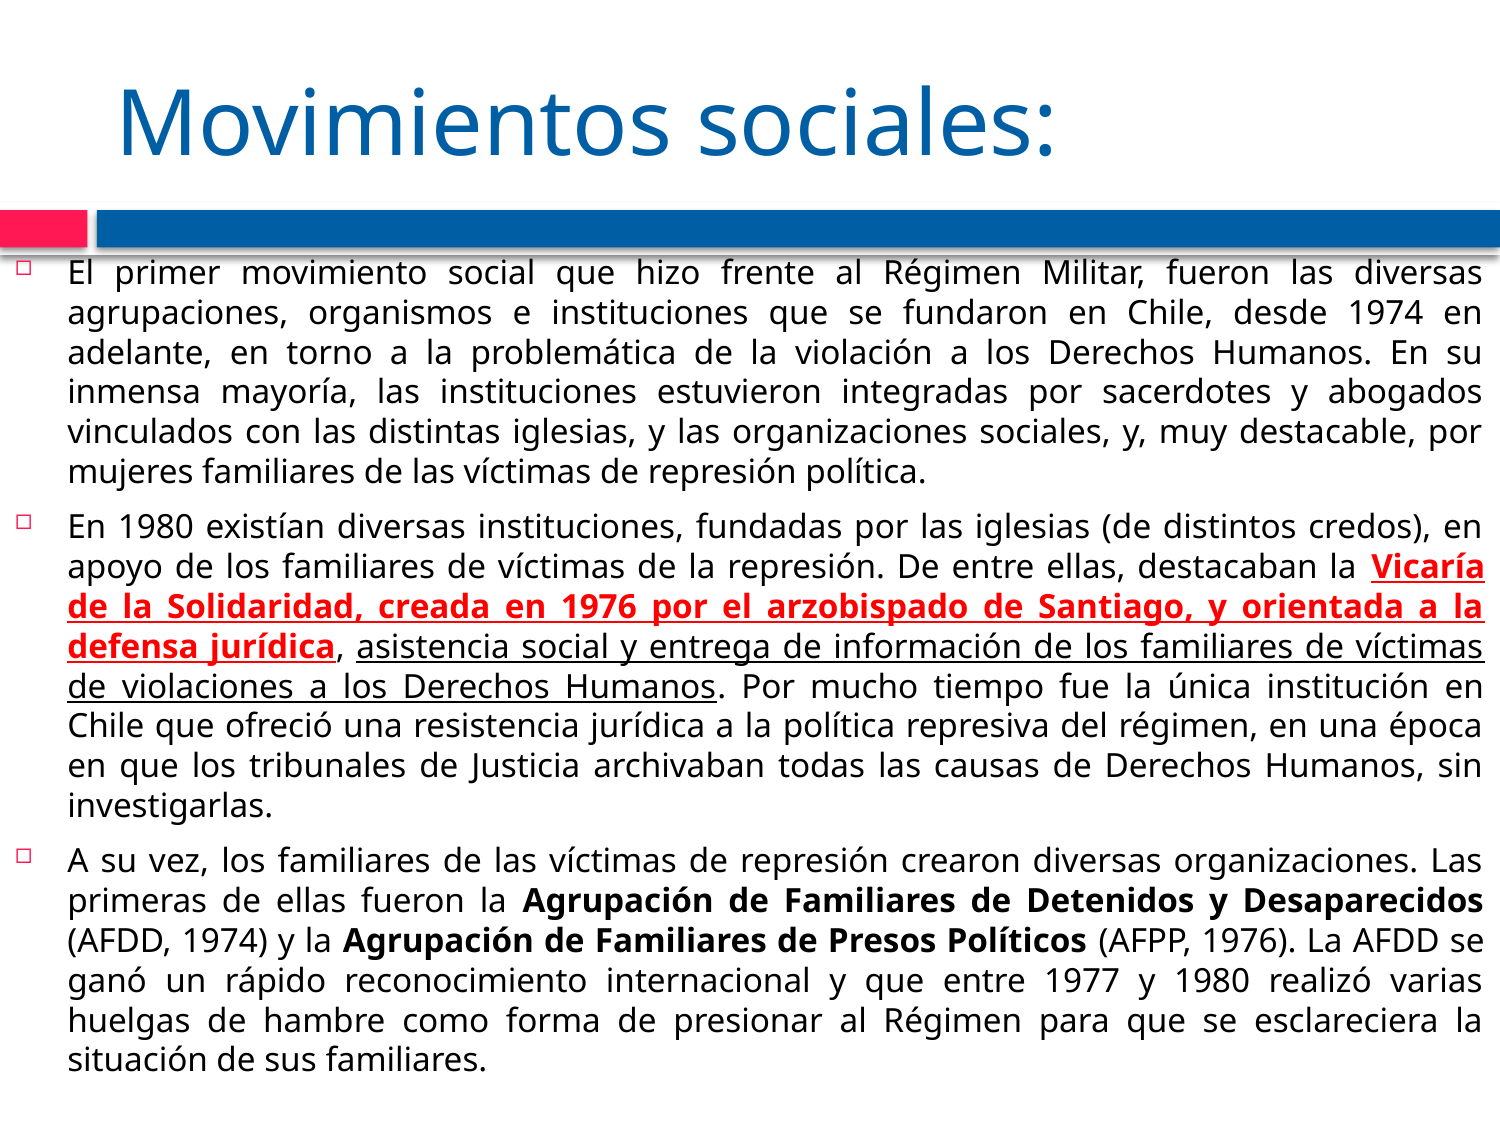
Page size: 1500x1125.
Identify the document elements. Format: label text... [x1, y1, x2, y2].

title Movimientos sociales: [100, 37, 1438, 200]
list El primer movimiento social que hizo frente al Régimen Militar, fueron las diversas agrupaciones, organismos e instituciones que se fundaron en Chile, desde 1974 en adelante, en torno a la problemática de la violación a los Derechos Humanos. En su inmensa mayoría, las instituciones estuvieron integradas por sacerdotes y abogados vinculados con las distintas iglesias, y las organizaciones sociales, y, muy destacable, por mujeres familiares de las víctimas de represión política. En 1980 existían diversas instituciones, fundadas por las iglesias (de distintos credos), en apoyo de los familiares de víctimas de la represión. De entre ellas, destacaban la Vicaría de la Solidaridad, creada en 1976 por el arzobispado de Santiago, y orientada a la defensa jurídica, asistencia social y entrega de información de los familiares de víctimas de violaciones a los Derechos Humanos. Por mucho tiempo fue la única institución en Chile que ofreció una resistencia jurídica a la política represiva del régimen, en una época en que los tribunales de Justicia archivaban todas las causas de Derechos Humanos, sin investigarlas. A su vez, los familiares de las víctimas de represión crearon diversas organizaciones. Las primeras de ellas fueron la Agrupación de Familiares de Detenidos y Desaparecidos (AFDD, 1974) y la Agrupación de Familiares de Presos Políticos (AFPP, 1976). La AFDD se ganó un rápido reconocimiento internacional y que entre 1977 y 1980 realizó varias huelgas de hambre como forma de presionar al Régimen para que se esclareciera la situación de sus familiares. [0, 243, 1500, 1125]
